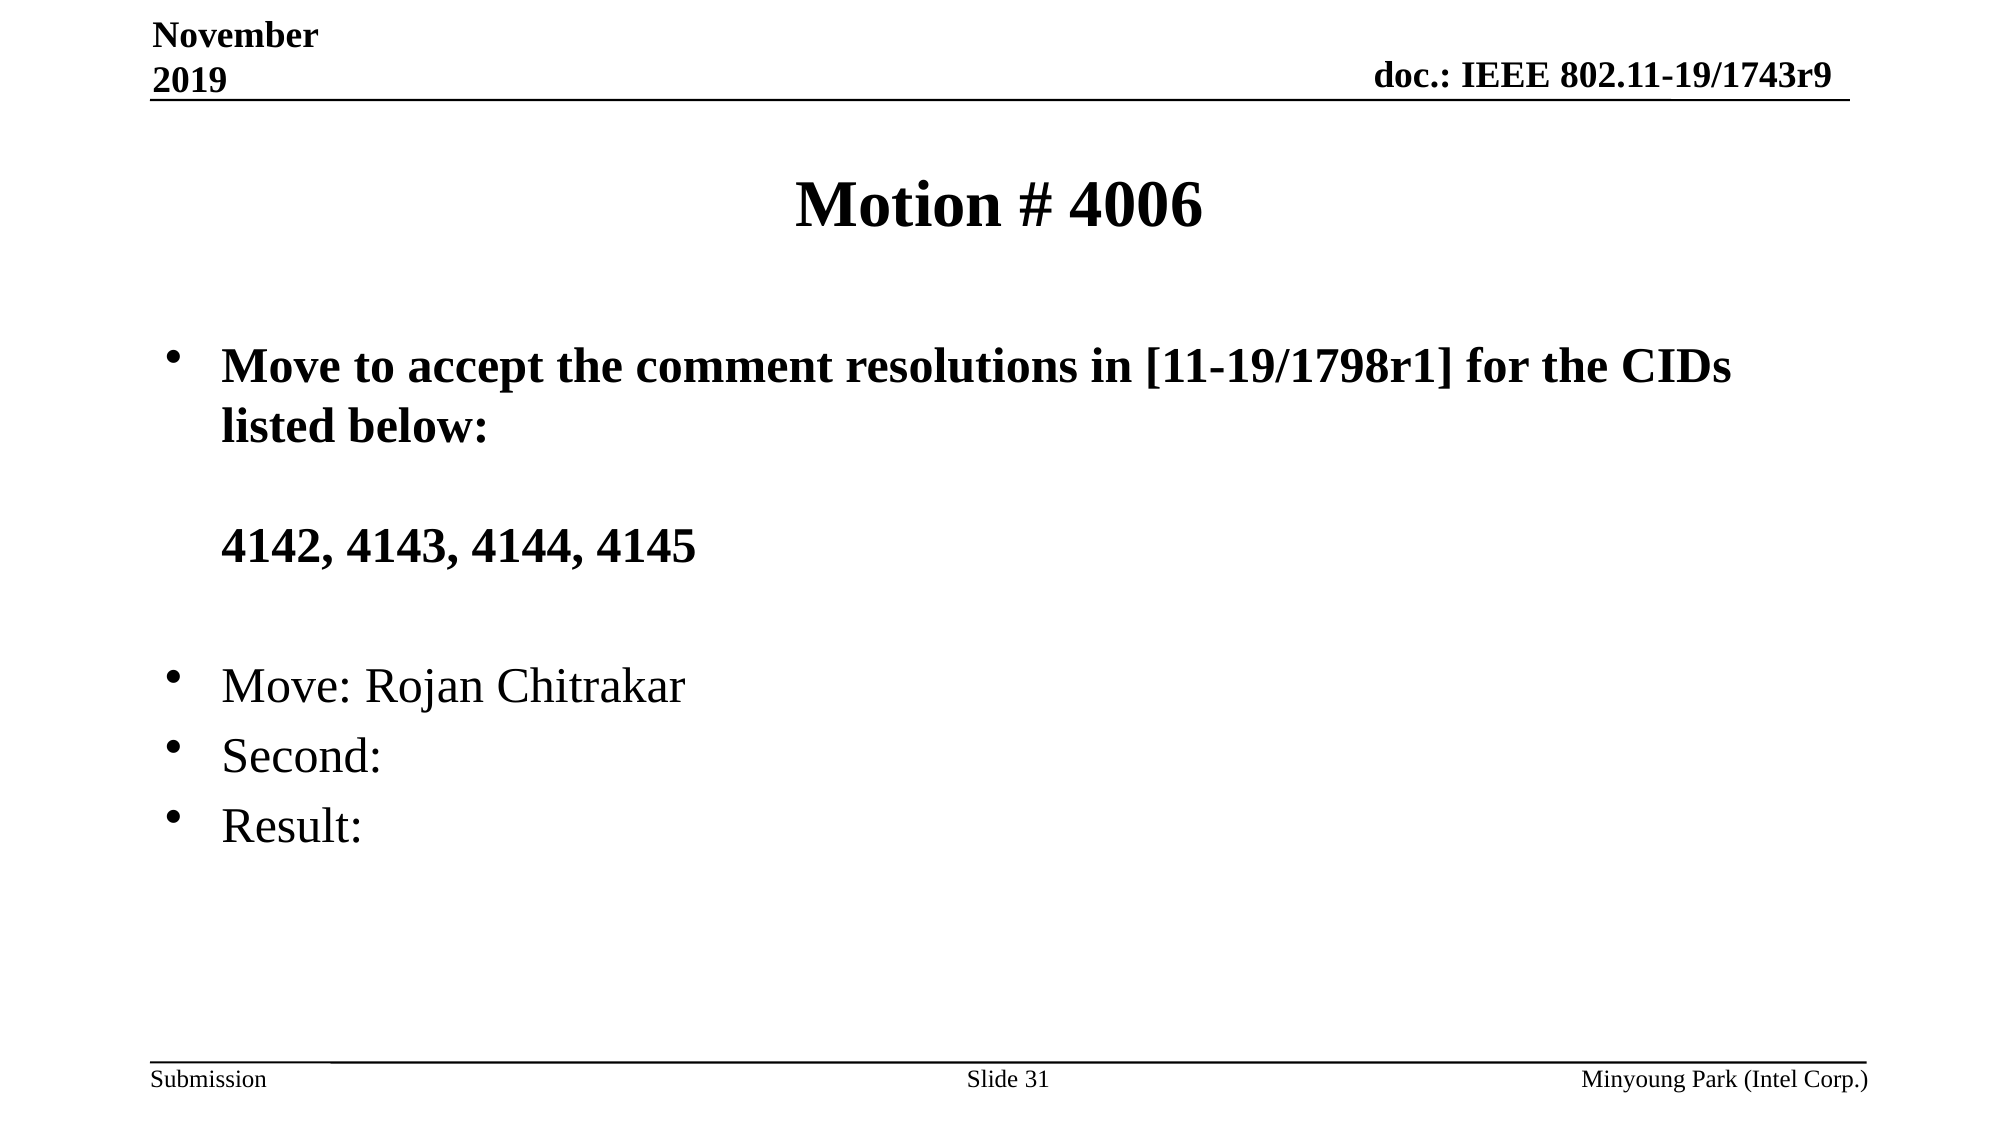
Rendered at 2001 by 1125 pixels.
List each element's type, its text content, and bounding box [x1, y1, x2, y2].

footer Minyoung Park (Intel Corp.) [1266, 1061, 1869, 1093]
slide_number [152, 54, 347, 101]
list Move to accept the comment resolutions in [11-19/1798r1] for the CIDs listed below: 4142, 4143, 4144, 4145 Move: Rojan Chitrakar Second: Result: [150, 324, 1850, 1000]
title Motion # 4006 [150, 112, 1850, 288]
slide_number Slide 31 [964, 1061, 1053, 1093]
